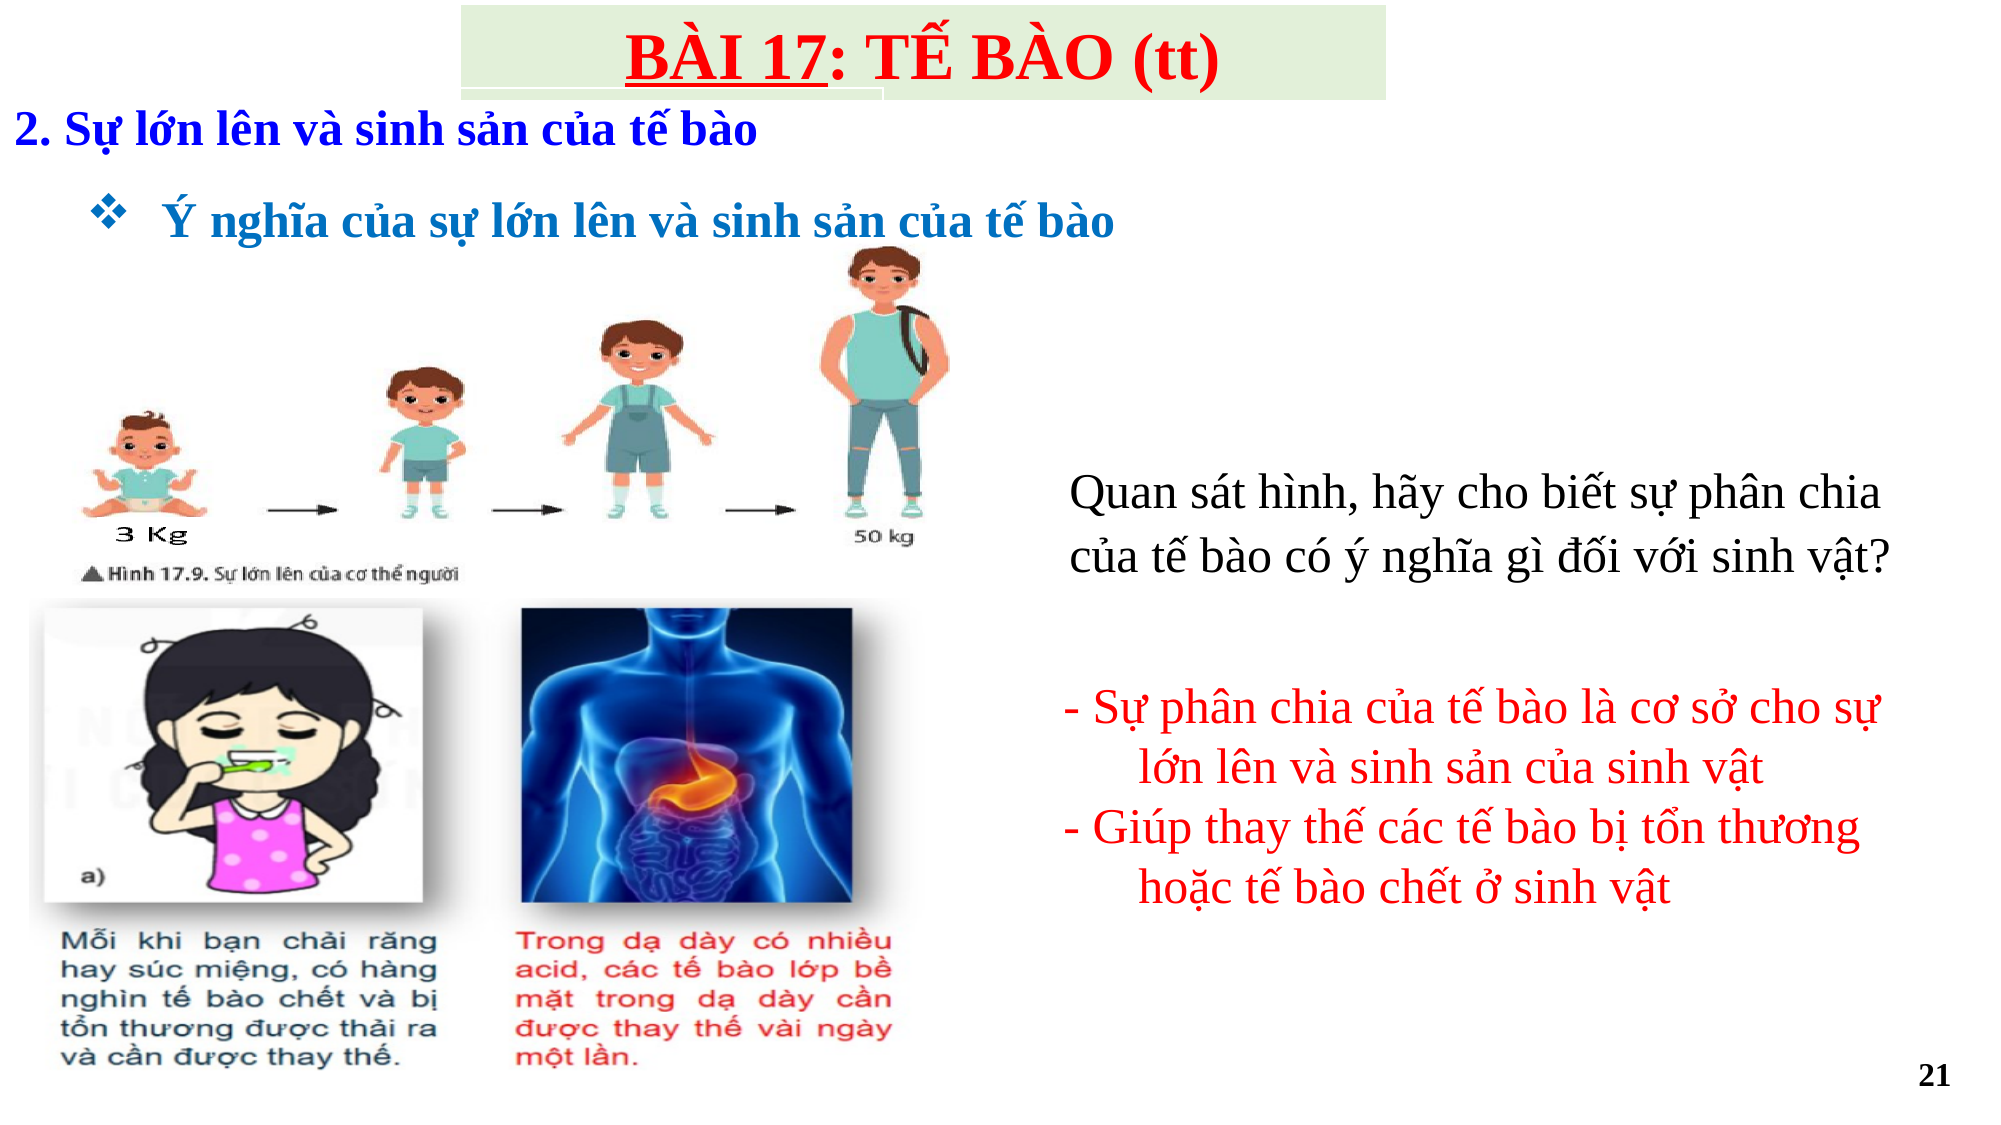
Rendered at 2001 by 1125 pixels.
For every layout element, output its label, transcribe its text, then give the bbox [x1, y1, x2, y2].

text_box Quan sát hình, hãy cho biết sự phân chia của tế bào có ý nghĩa gì đối với sinh vật? [1054, 447, 1911, 591]
text_box 21 [1516, 1042, 1967, 1103]
text_box Ý nghĩa của sự lớn lên và sinh sản của tế bào [71, 180, 1208, 255]
text_box - Sự phân chia của tế bào là cơ sở cho sự lớn lên và sinh sản của sinh vật - Giúp thay thế các tế bào bị tổn thương hoặc tế bào chết ở sinh vật [1048, 665, 1949, 921]
text_box 2. Sự lớn lên và sinh sản của tế bào [0, 88, 883, 163]
picture [71, 192, 978, 591]
text_box BÀI 17: TẾ BÀO (tt) [461, 5, 1386, 100]
picture [29, 598, 937, 1090]
